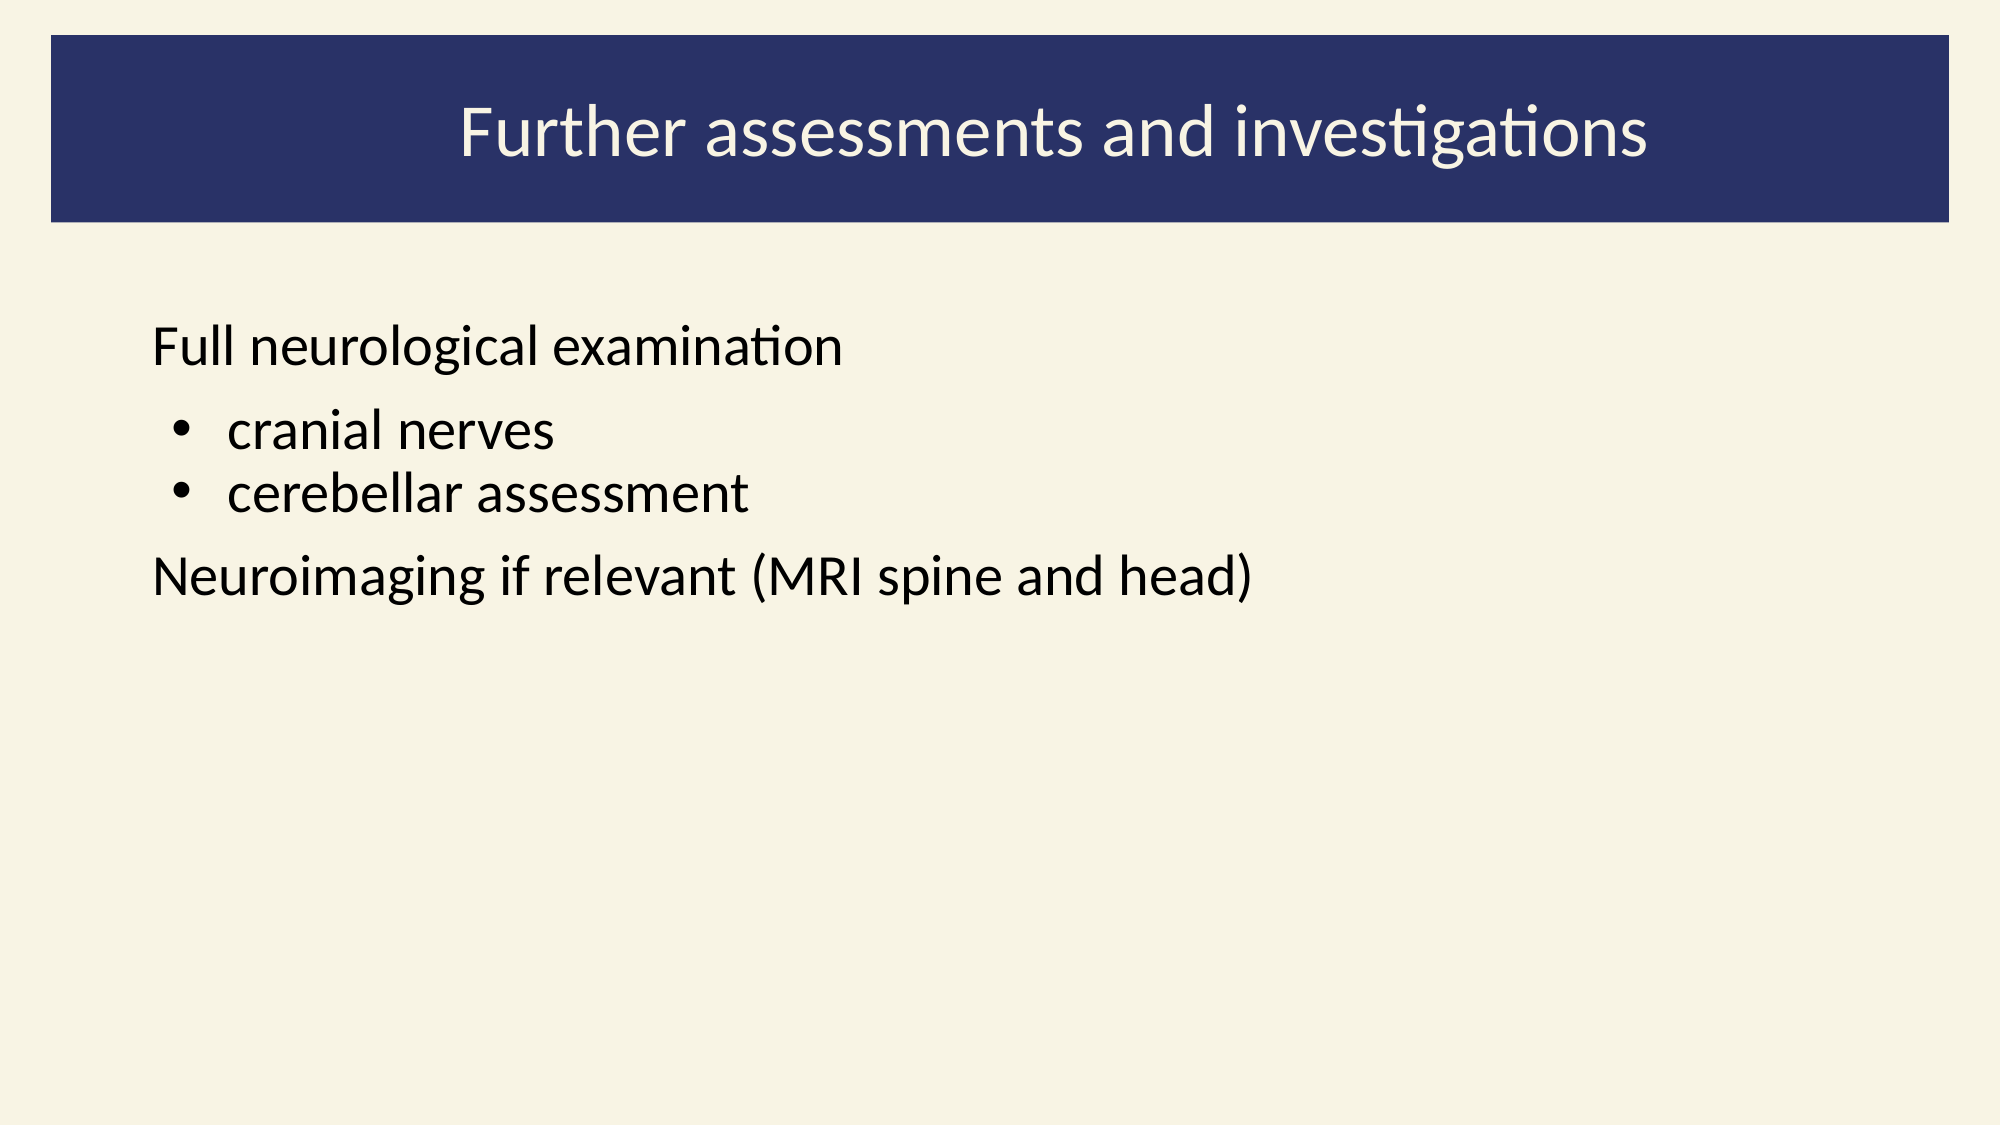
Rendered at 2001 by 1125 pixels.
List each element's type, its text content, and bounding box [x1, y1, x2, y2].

text_box [51, 35, 1949, 223]
list Full neurological examination cranial nerves cerebellar assessment Neuroimaging if relevant (MRI spine and head) [137, 307, 1863, 1022]
text_box Further assessments and investigations [444, 73, 1716, 179]
